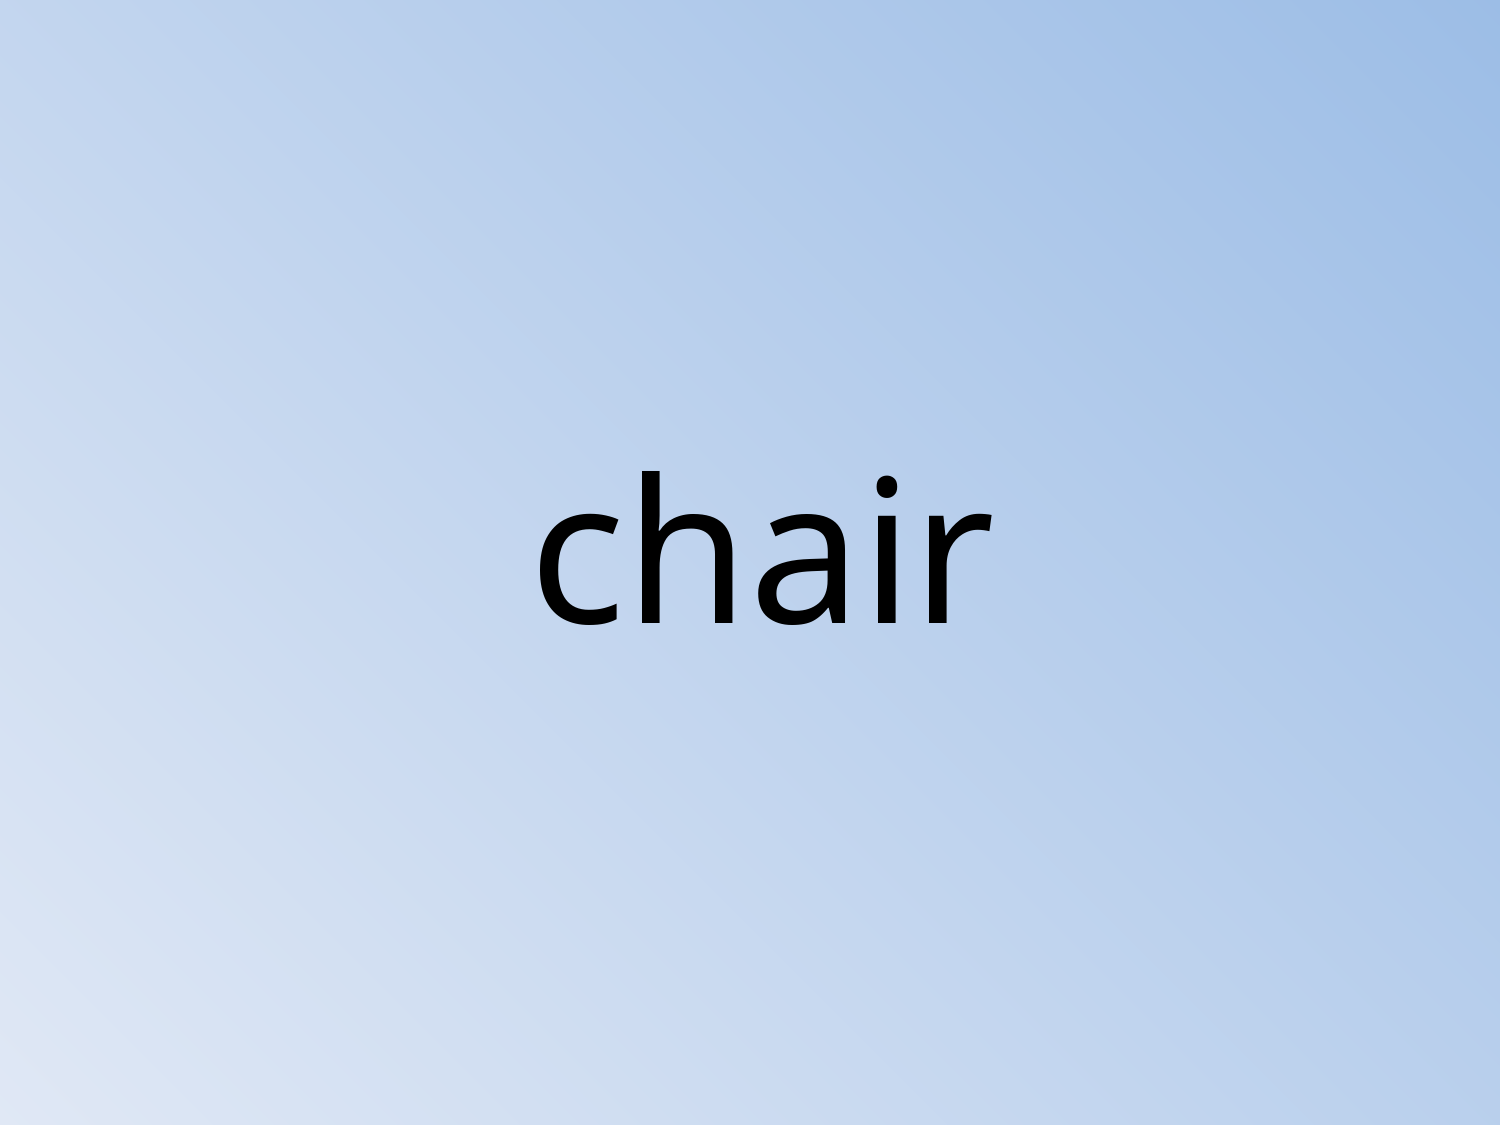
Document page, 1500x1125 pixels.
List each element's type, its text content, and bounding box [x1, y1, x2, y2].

title chair [87, 412, 1438, 675]
